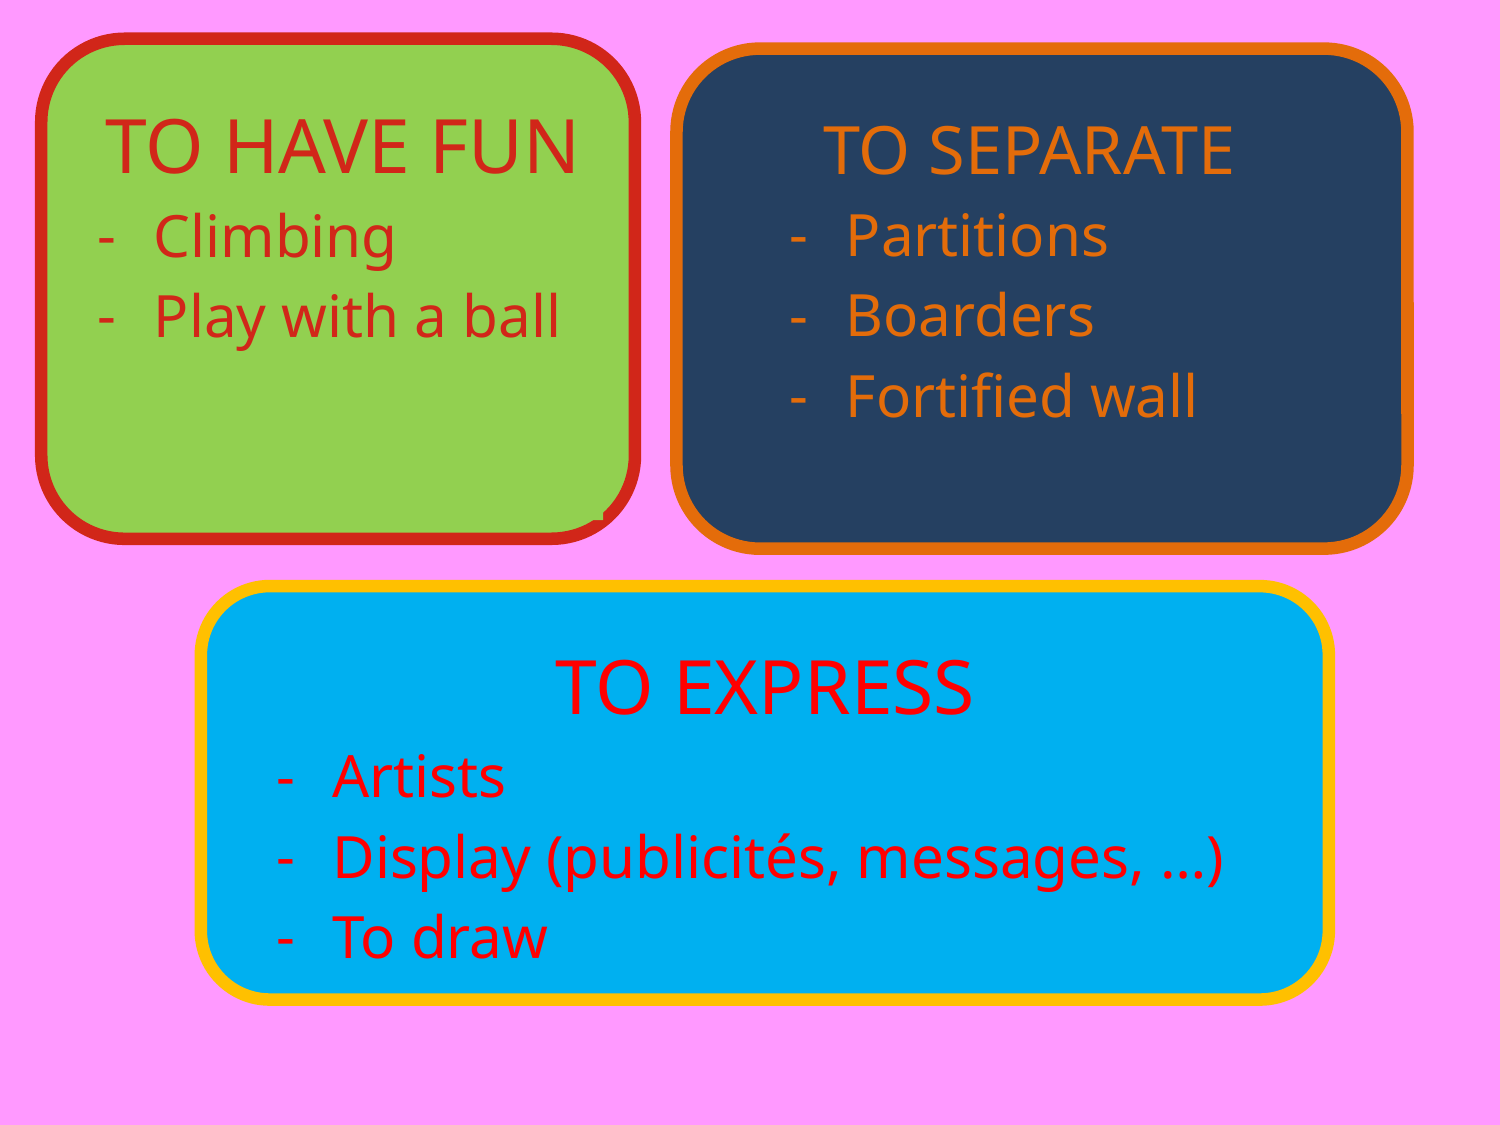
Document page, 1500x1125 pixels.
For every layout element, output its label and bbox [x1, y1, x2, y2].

text_box [40, 38, 636, 540]
text_box [676, 48, 1408, 549]
text_box [200, 585, 1330, 1000]
